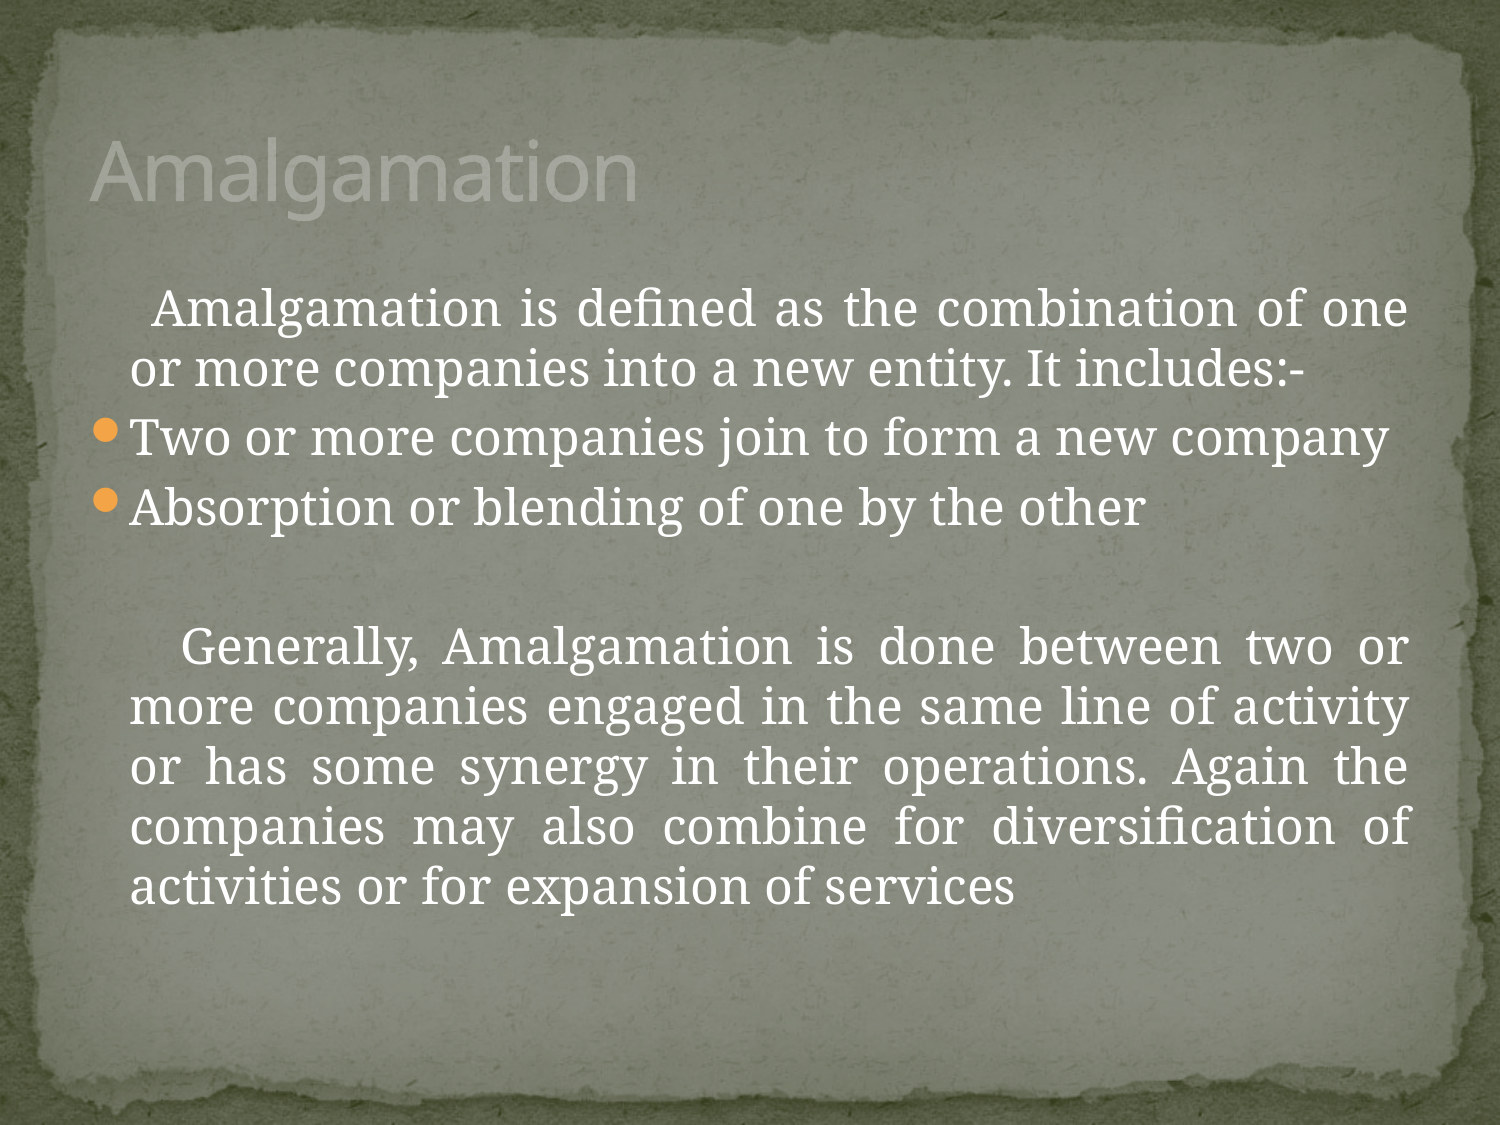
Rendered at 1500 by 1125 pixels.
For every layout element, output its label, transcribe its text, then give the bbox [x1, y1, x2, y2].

list Amalgamation is defined as the combination of one or more companies into a new entity. It includes:- Two or more companies join to form a new company Absorption or blending of one by the other Generally, Amalgamation is done between two or more companies engaged in the same line of activity or has some synergy in their operations. Again the companies may also combine for diversification of activities or for expansion of services [75, 225, 1425, 1125]
title Amalgamation [74, 24, 1425, 225]
